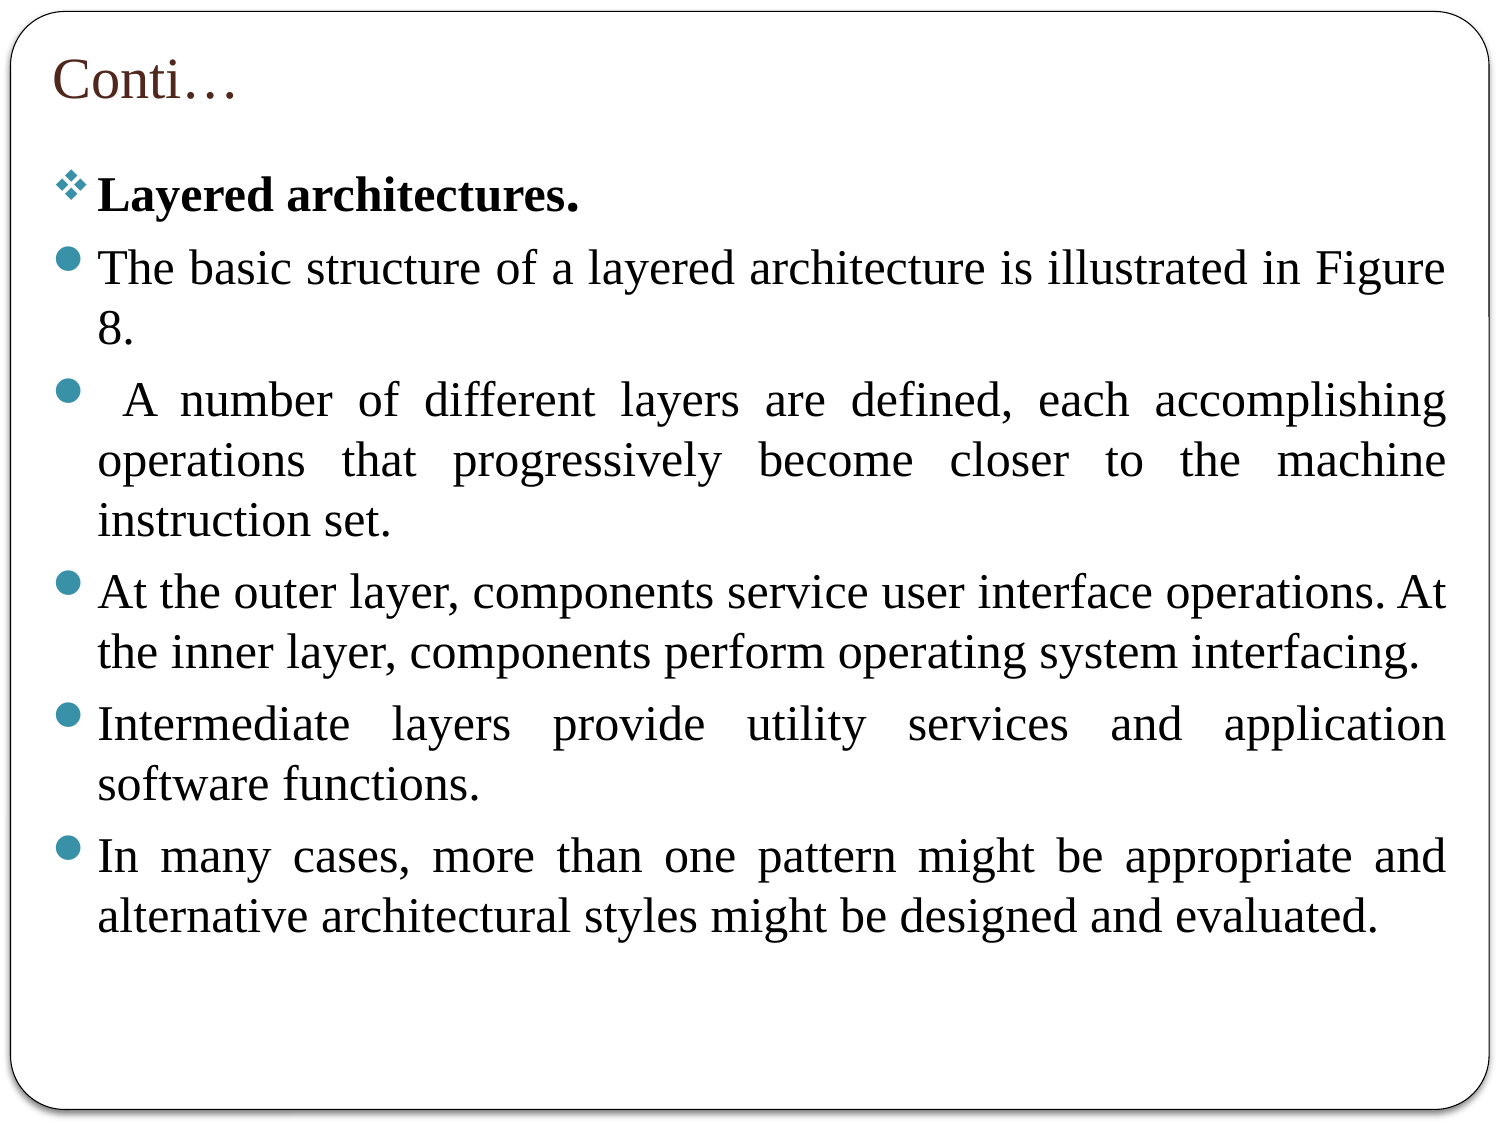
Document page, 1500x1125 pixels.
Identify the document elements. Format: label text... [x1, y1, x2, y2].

list Layered architectures. The basic structure of a layered architecture is illustrated in Figure 8. A number of different layers are defined, each accomplishing operations that progressively become closer to the machine instruction set. At the outer layer, components service user interface operations. At the inner layer, components perform operating system interfacing. Intermediate layers provide utility services and application software functions. In many cases, more than one pattern might be appropriate and alternative architectural styles might be designed and evaluated. [37, 149, 1463, 1075]
title Conti… [37, 37, 1463, 125]
